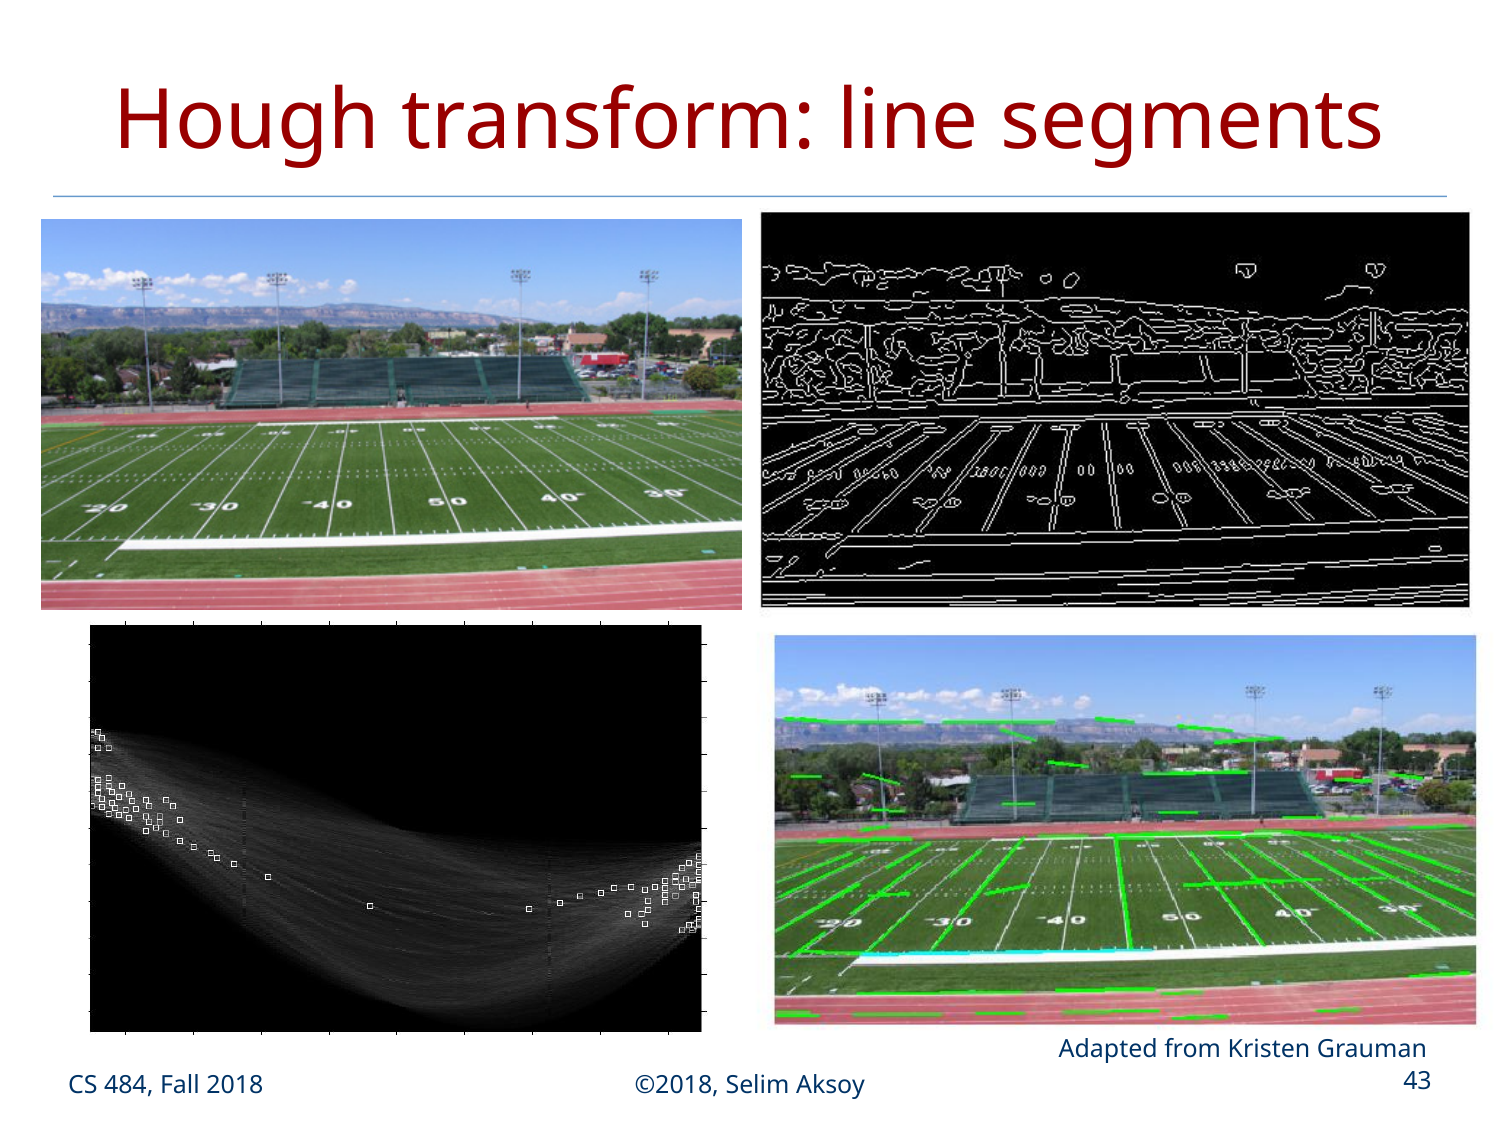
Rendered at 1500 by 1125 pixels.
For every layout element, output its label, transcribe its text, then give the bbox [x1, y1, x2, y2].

title Hough transform: line segments [53, 31, 1447, 173]
picture [88, 621, 711, 1036]
slide_number CS 484, Fall 2018 [52, 1052, 366, 1107]
picture [40, 219, 742, 610]
text_box Adapted from Kristen Grauman [879, 1044, 1443, 1071]
slide_number 43 [1134, 1052, 1448, 1107]
picture [744, 207, 1500, 1036]
footer ©2018, Selim Aksoy [511, 1052, 988, 1107]
